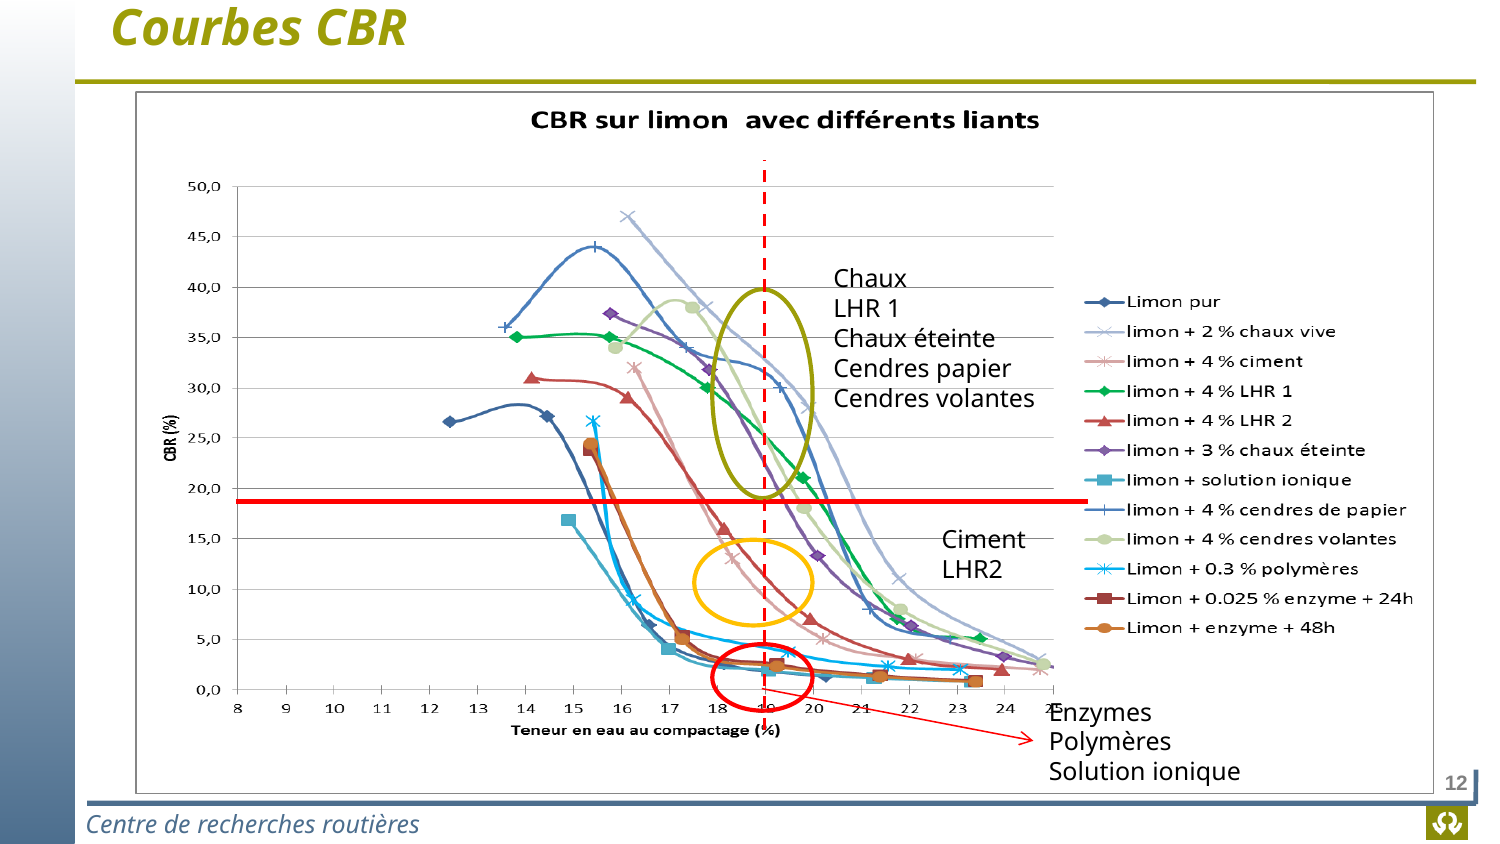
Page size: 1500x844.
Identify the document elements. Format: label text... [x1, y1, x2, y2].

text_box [761, 688, 1034, 741]
title Courbes CBR [95, 0, 1485, 78]
picture [1426, 806, 1468, 840]
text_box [135, 90, 1434, 795]
